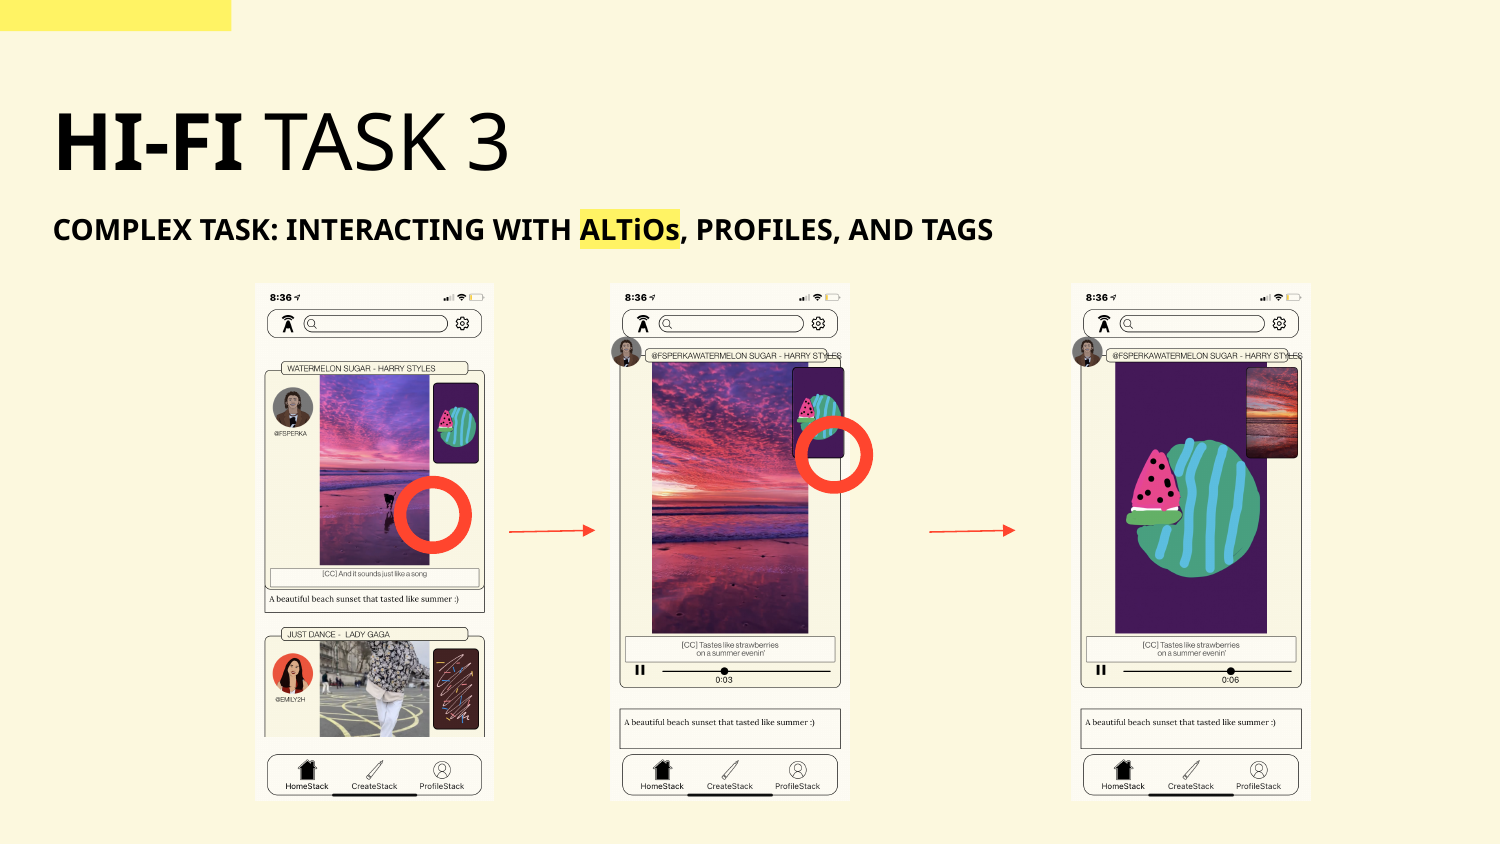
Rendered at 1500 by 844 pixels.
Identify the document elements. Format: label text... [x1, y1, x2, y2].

picture [610, 283, 850, 801]
picture [254, 283, 495, 801]
text_box [854, 428, 867, 481]
text_box HI-FI TASK 3 [37, 94, 1378, 195]
text_box COMPLEX TASK: INTERACTING WITH ALTiOs, PROFILES, AND TAGS [37, 195, 1446, 261]
text_box [0, 0, 232, 32]
picture [1070, 283, 1311, 801]
